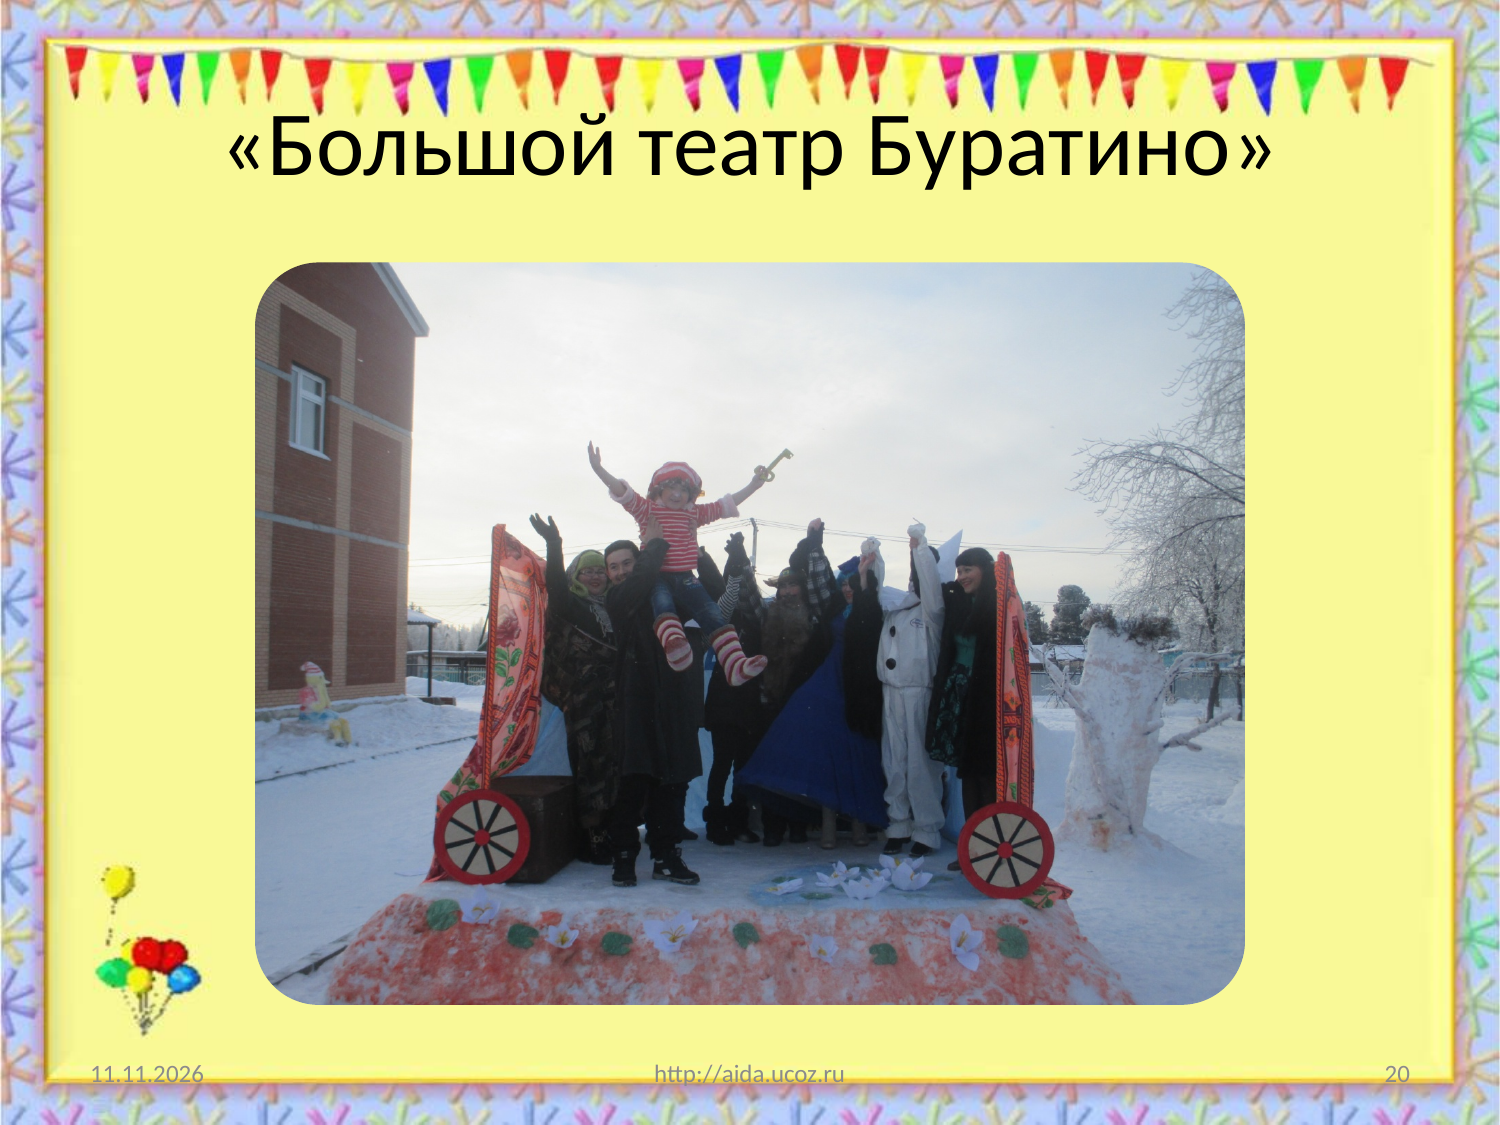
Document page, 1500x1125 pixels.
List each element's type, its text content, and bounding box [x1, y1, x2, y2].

footer http://aida.ucoz.ru [512, 1042, 988, 1103]
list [254, 262, 1246, 1006]
slide_number 20 [1074, 1042, 1425, 1103]
title «Большой театр Буратино» [74, 44, 1426, 233]
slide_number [75, 1042, 425, 1103]
picture [0, 0, 1500, 1125]
